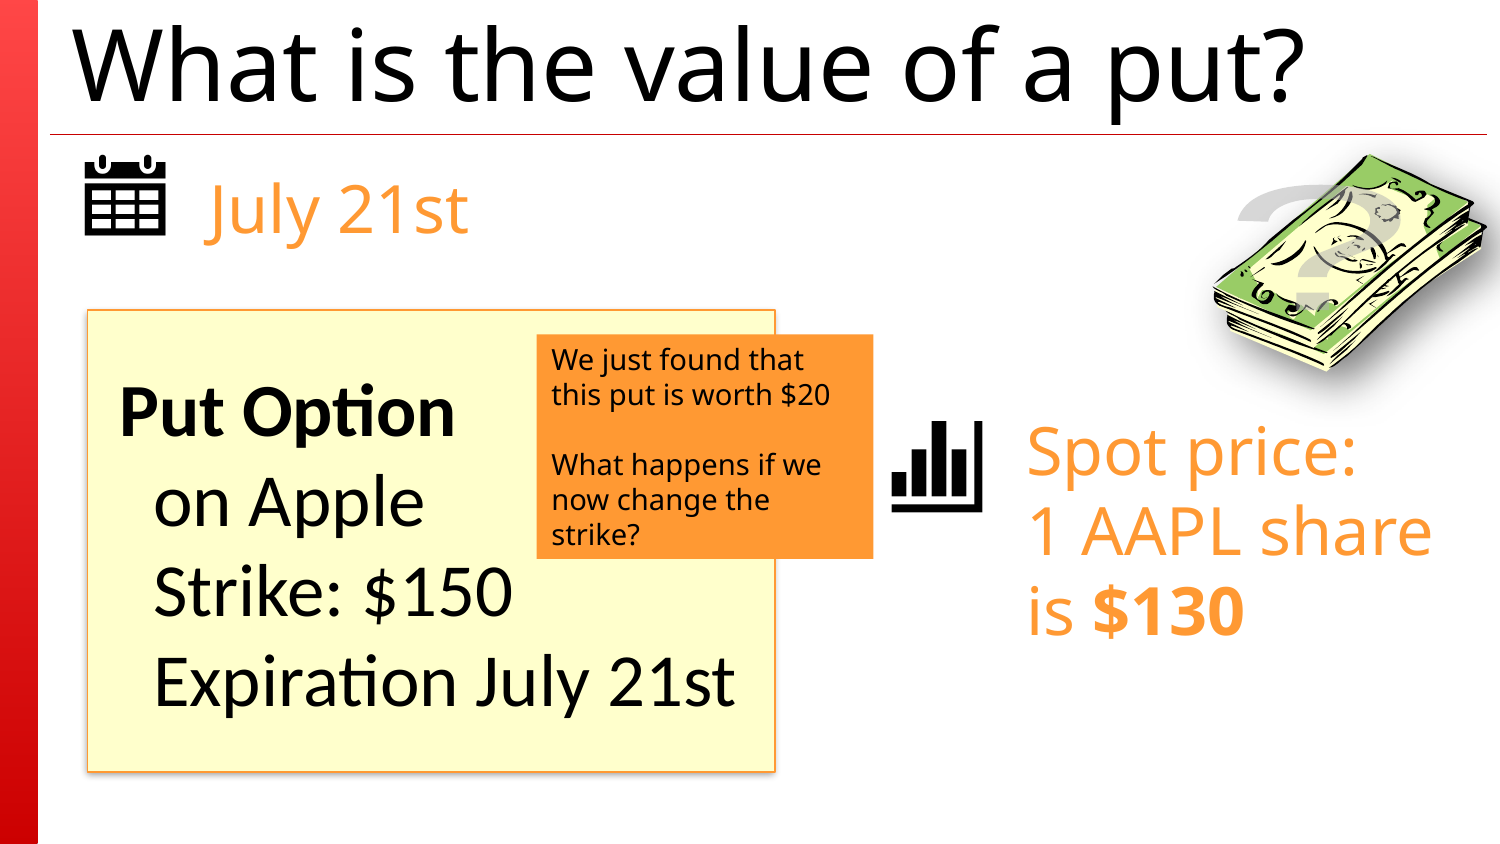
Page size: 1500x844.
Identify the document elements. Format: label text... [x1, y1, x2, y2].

picture [1212, 153, 1488, 372]
picture [68, 138, 182, 252]
text_box July 21st [194, 159, 485, 255]
picture [873, 402, 1001, 531]
title What is the value of a put? [56, 21, 1495, 102]
text_box We just found that this put is worth $20 What happens if we now change the strike? [536, 334, 874, 559]
text_box Put Option on Apple Strike: $150 Expiration July 21st [87, 309, 776, 773]
text_box Spot price: 1 AAPL share is $130 [1011, 401, 1450, 657]
